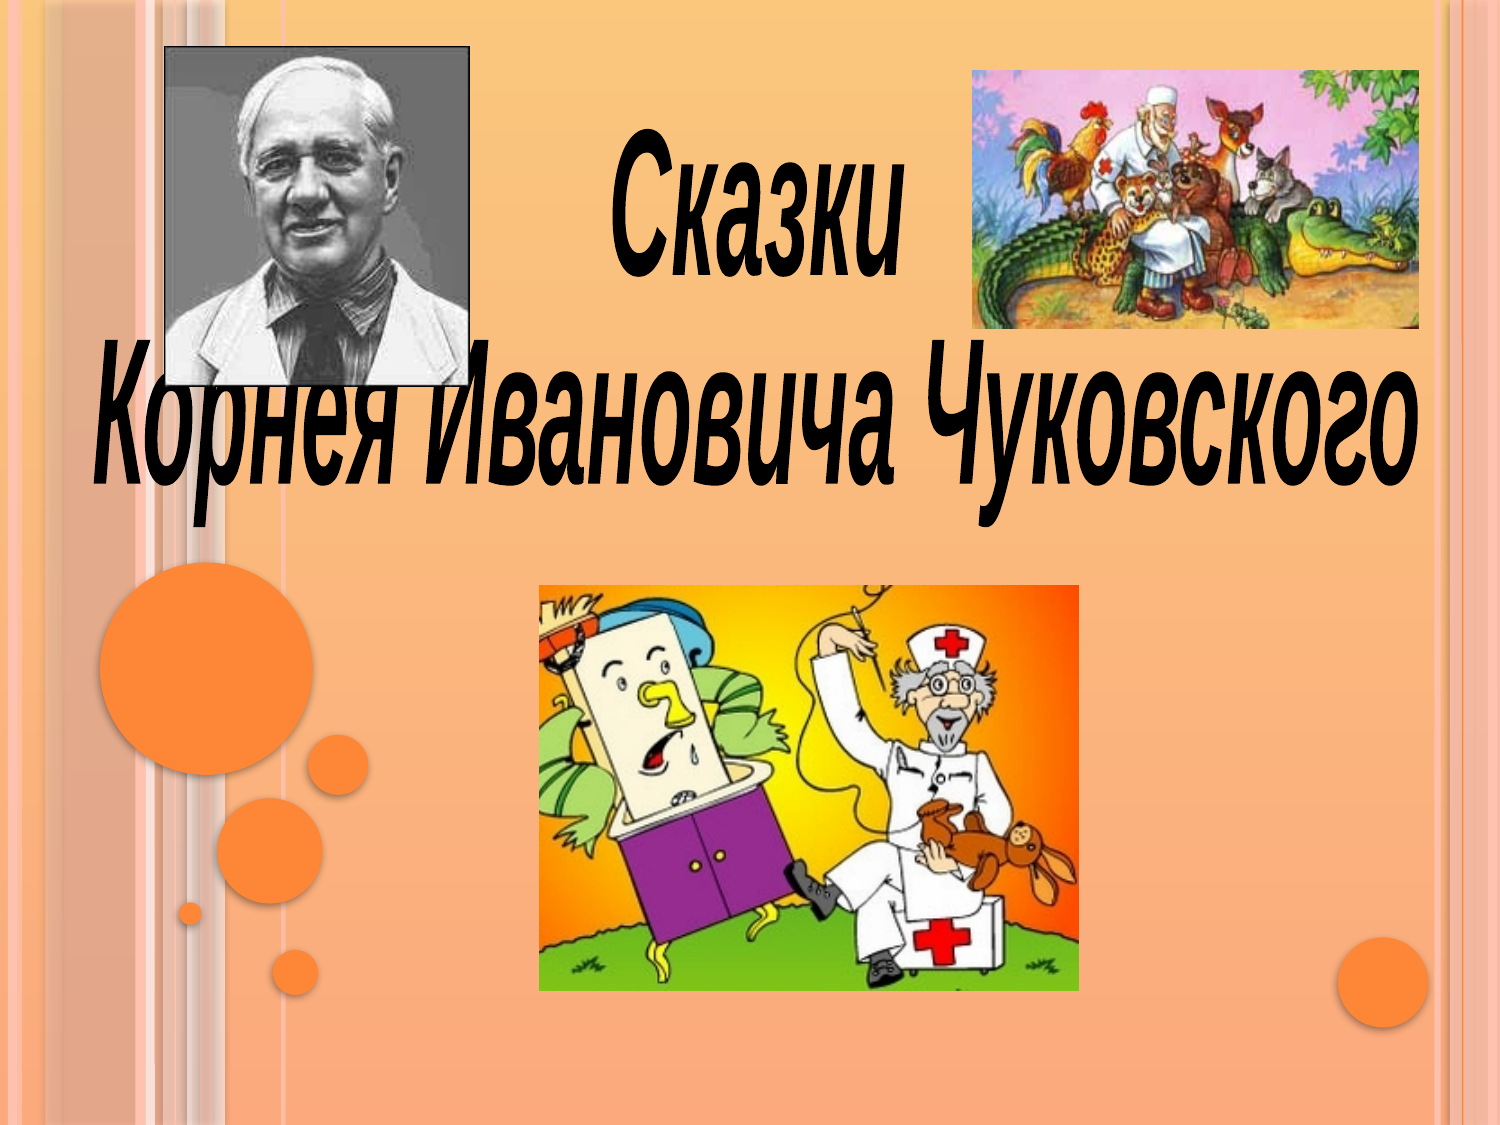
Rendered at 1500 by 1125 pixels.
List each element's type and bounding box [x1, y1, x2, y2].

text_box [105, 1007, 1360, 1104]
picture [538, 585, 1079, 991]
picture [163, 46, 470, 388]
picture [972, 69, 1419, 329]
